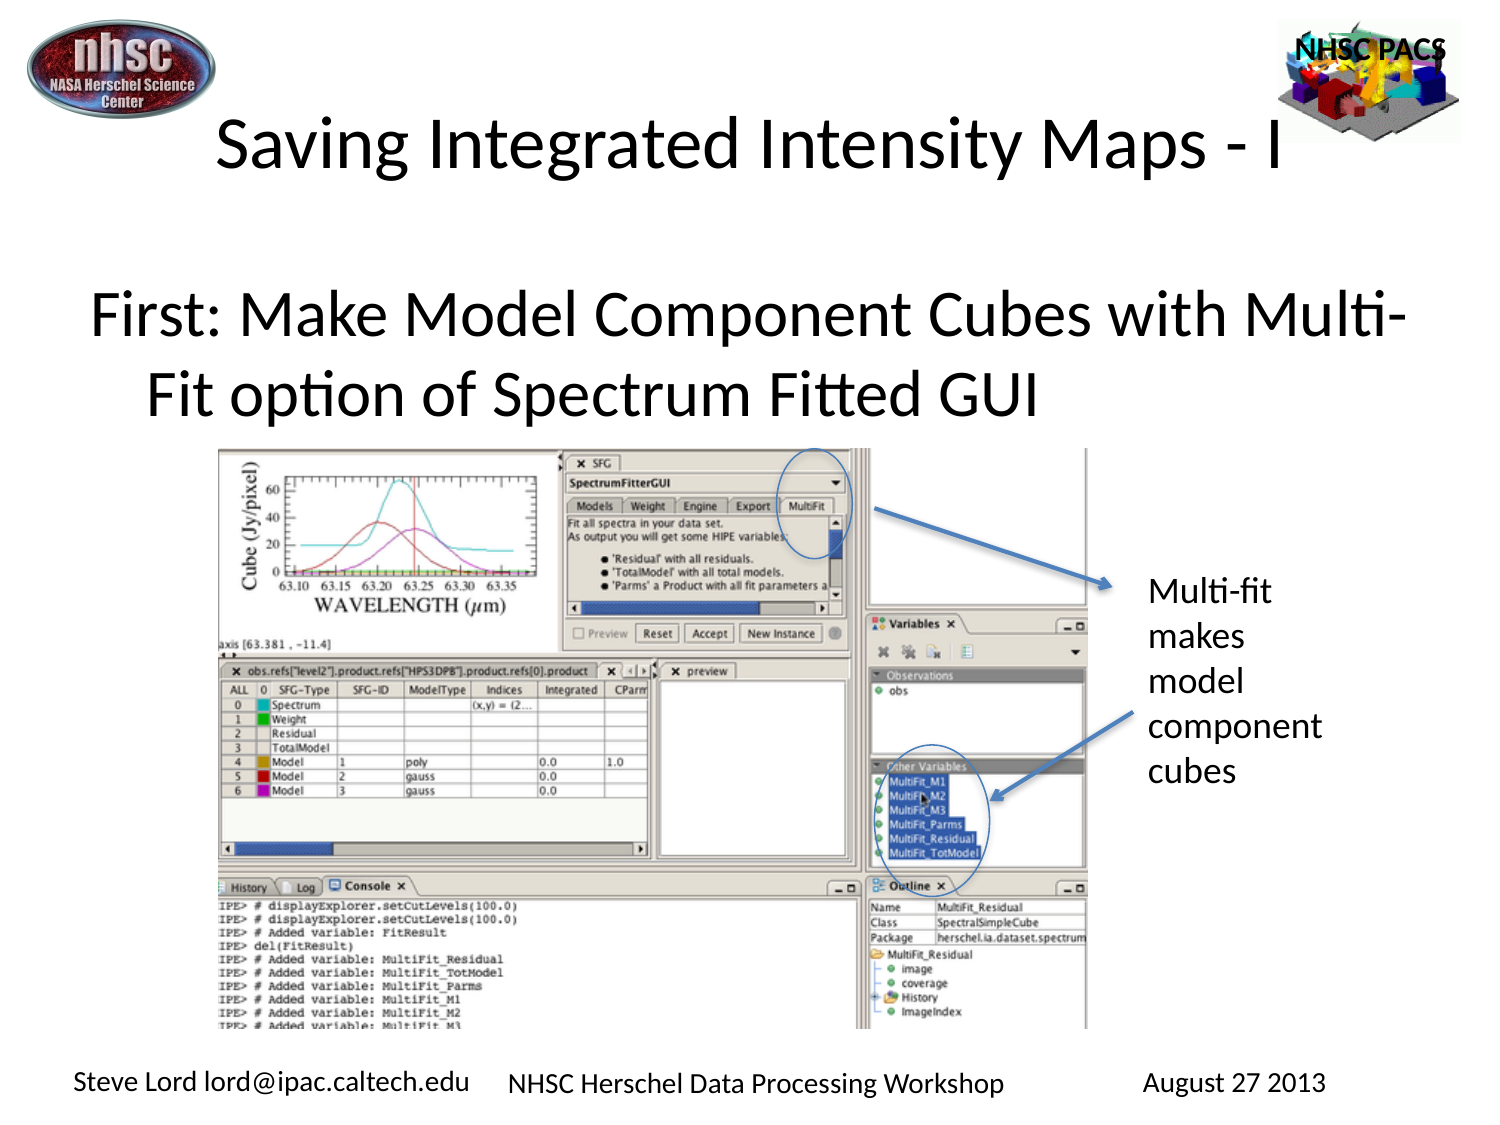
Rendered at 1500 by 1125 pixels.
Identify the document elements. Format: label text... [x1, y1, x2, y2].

title Saving Integrated Intensity Maps - I [75, 45, 1425, 233]
picture [1277, 19, 1461, 143]
picture [22, 14, 222, 124]
picture [218, 448, 1088, 1029]
list First: Make Model Component Cubes with Multi-Fit option of Spectrum Fitted GUI [75, 262, 1425, 1005]
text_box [874, 507, 1113, 588]
text_box Multi-fit makes model component cubes [1133, 558, 1344, 799]
slide_number [75, 1042, 425, 1103]
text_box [989, 711, 1134, 802]
